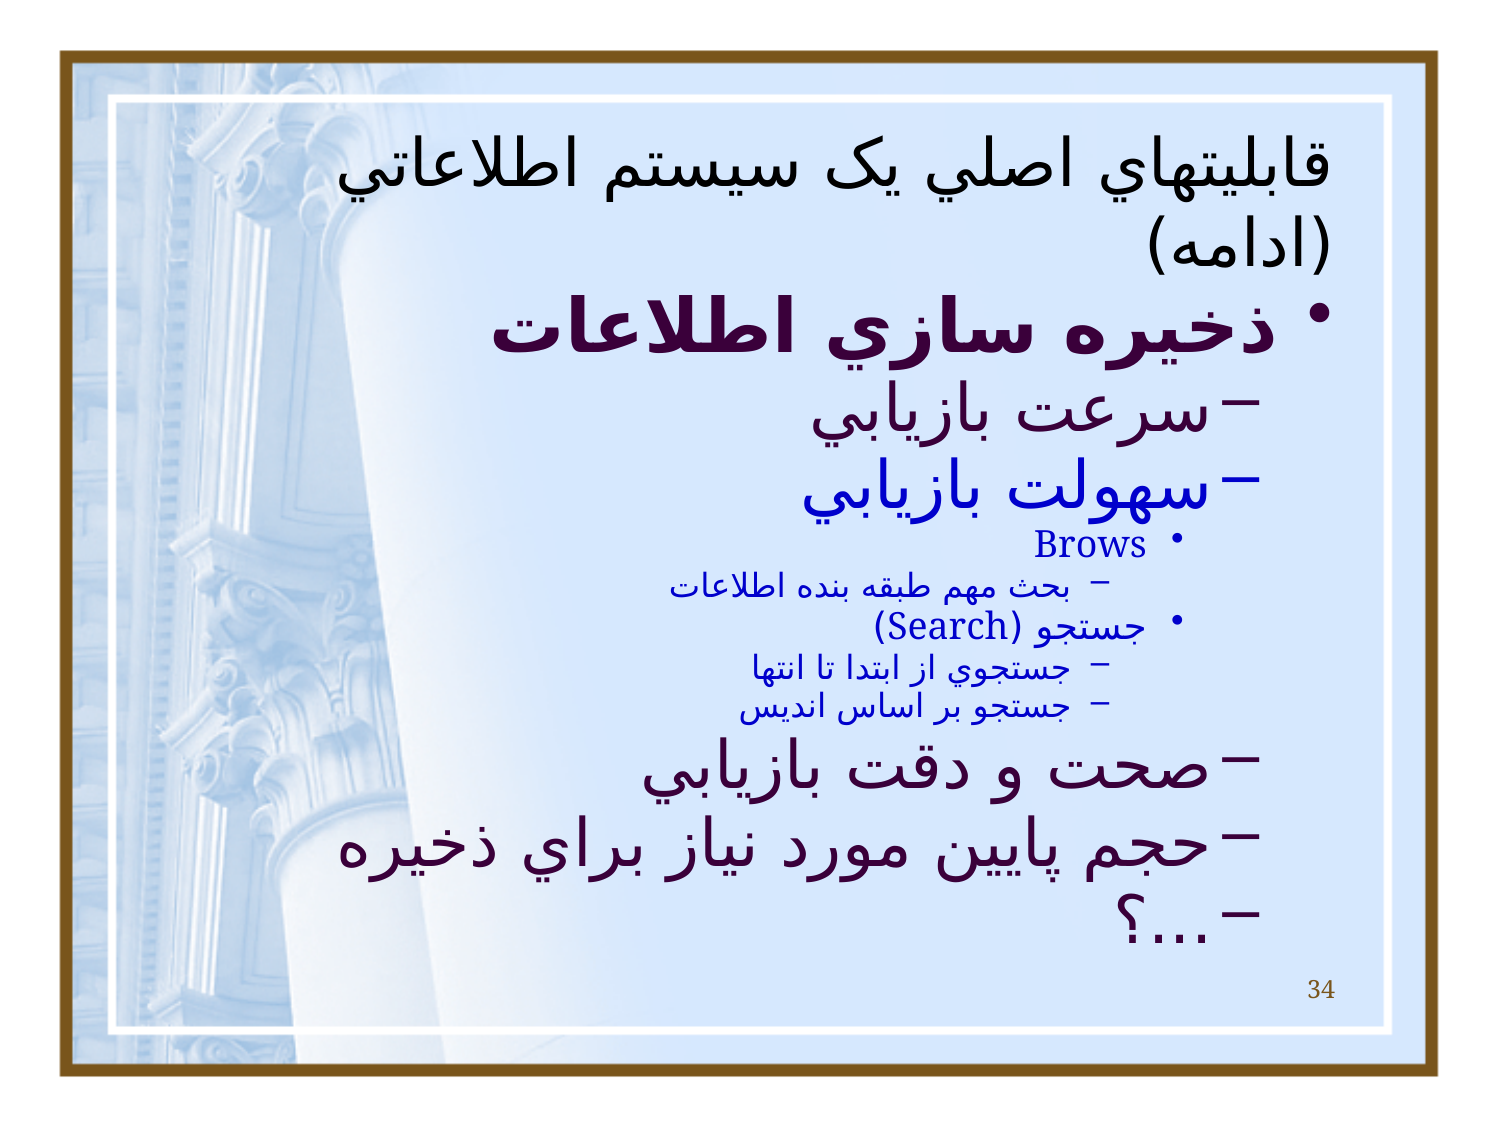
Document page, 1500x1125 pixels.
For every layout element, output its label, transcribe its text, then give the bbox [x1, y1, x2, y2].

list ذخيره سازي اطلاعات سرعت بازيابي سهولت بازيابي Brows بحث مهم طبقه بنده اطلاعات جستجو (Search) جستجوي از ابتدا تا انتها جستجو بر اساس انديس صحت و دقت بازيابي حجم پايين مورد نياز براي ذخيره ...؟ [150, 287, 1350, 1038]
picture [0, 0, 1500, 1125]
title قابليتهاي اصلي يک سيستم اطلاعاتي (ادامه) [150, 125, 1350, 275]
slide_number 34 [1062, 965, 1351, 1029]
